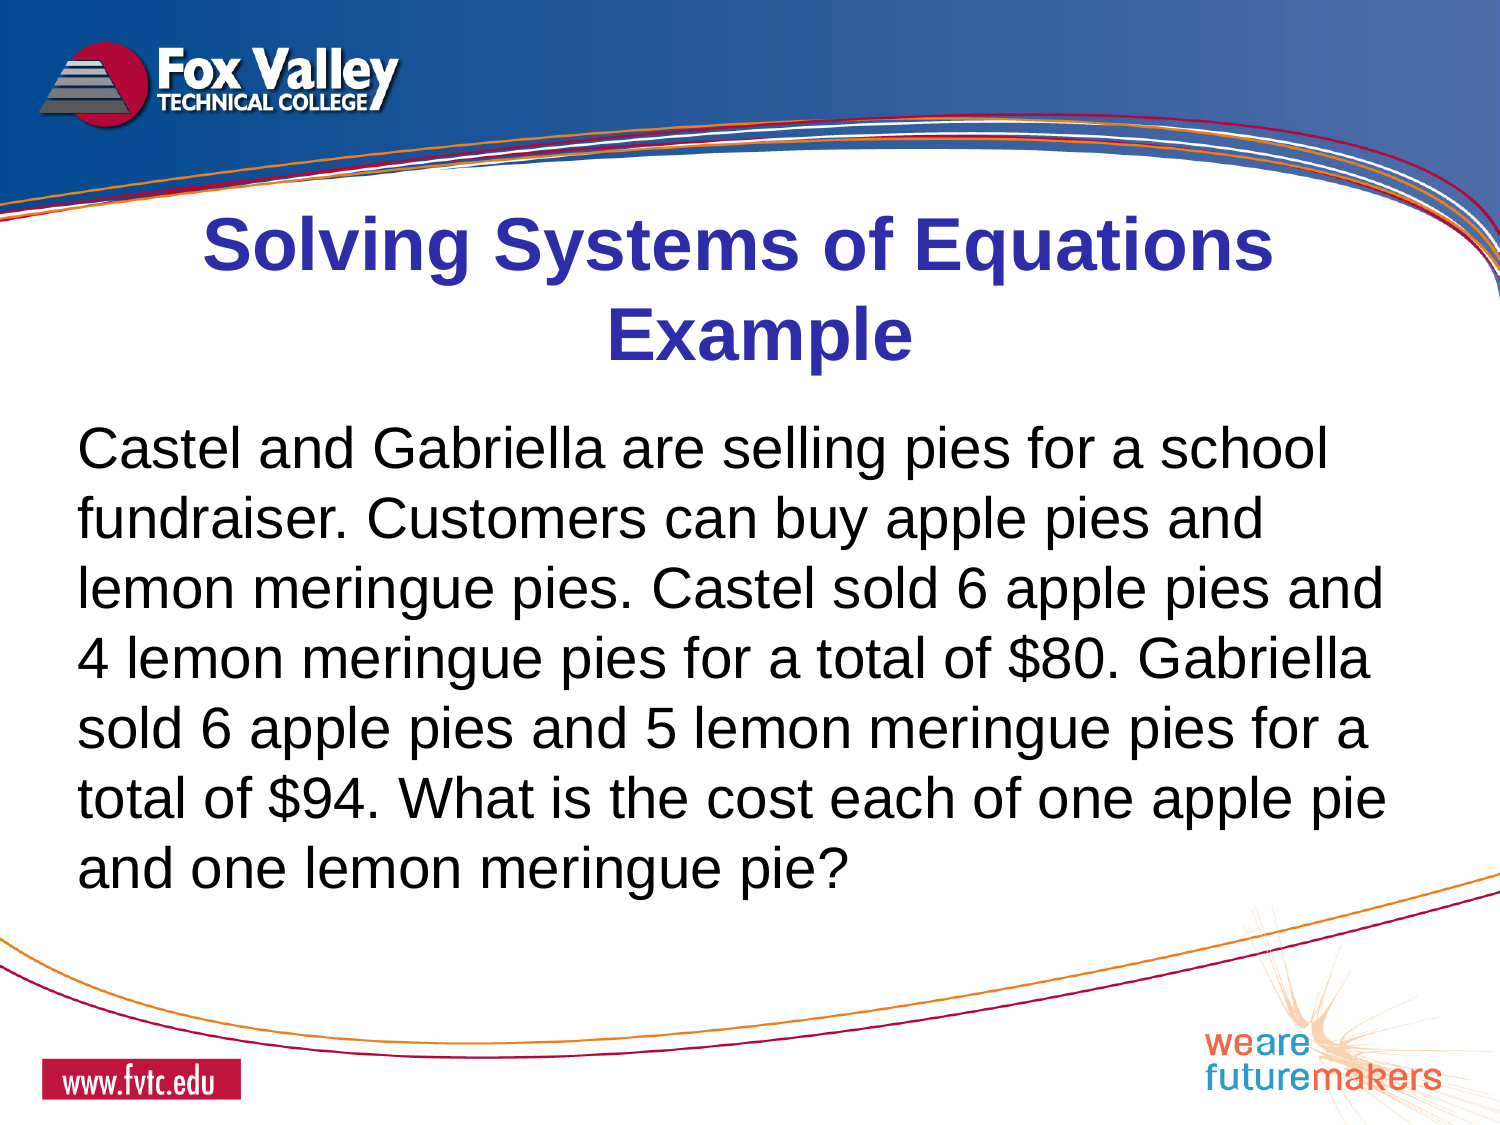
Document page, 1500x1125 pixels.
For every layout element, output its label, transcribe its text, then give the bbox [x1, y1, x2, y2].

text_box Castel and Gabriella are selling pies for a school fundraiser. Customers can buy apple pies and lemon meringue pies. Castel sold 6 apple pies and 4 lemon meringue pies for a total of $80. Gabriella sold 6 apple pies and 5 lemon meringue pies for a total of $94. What is the cost each of one apple pie and one lemon meringue pie? [62, 402, 1438, 908]
text_box Solving Systems of Equations Example [187, 187, 1313, 383]
picture [0, 0, 1500, 1125]
